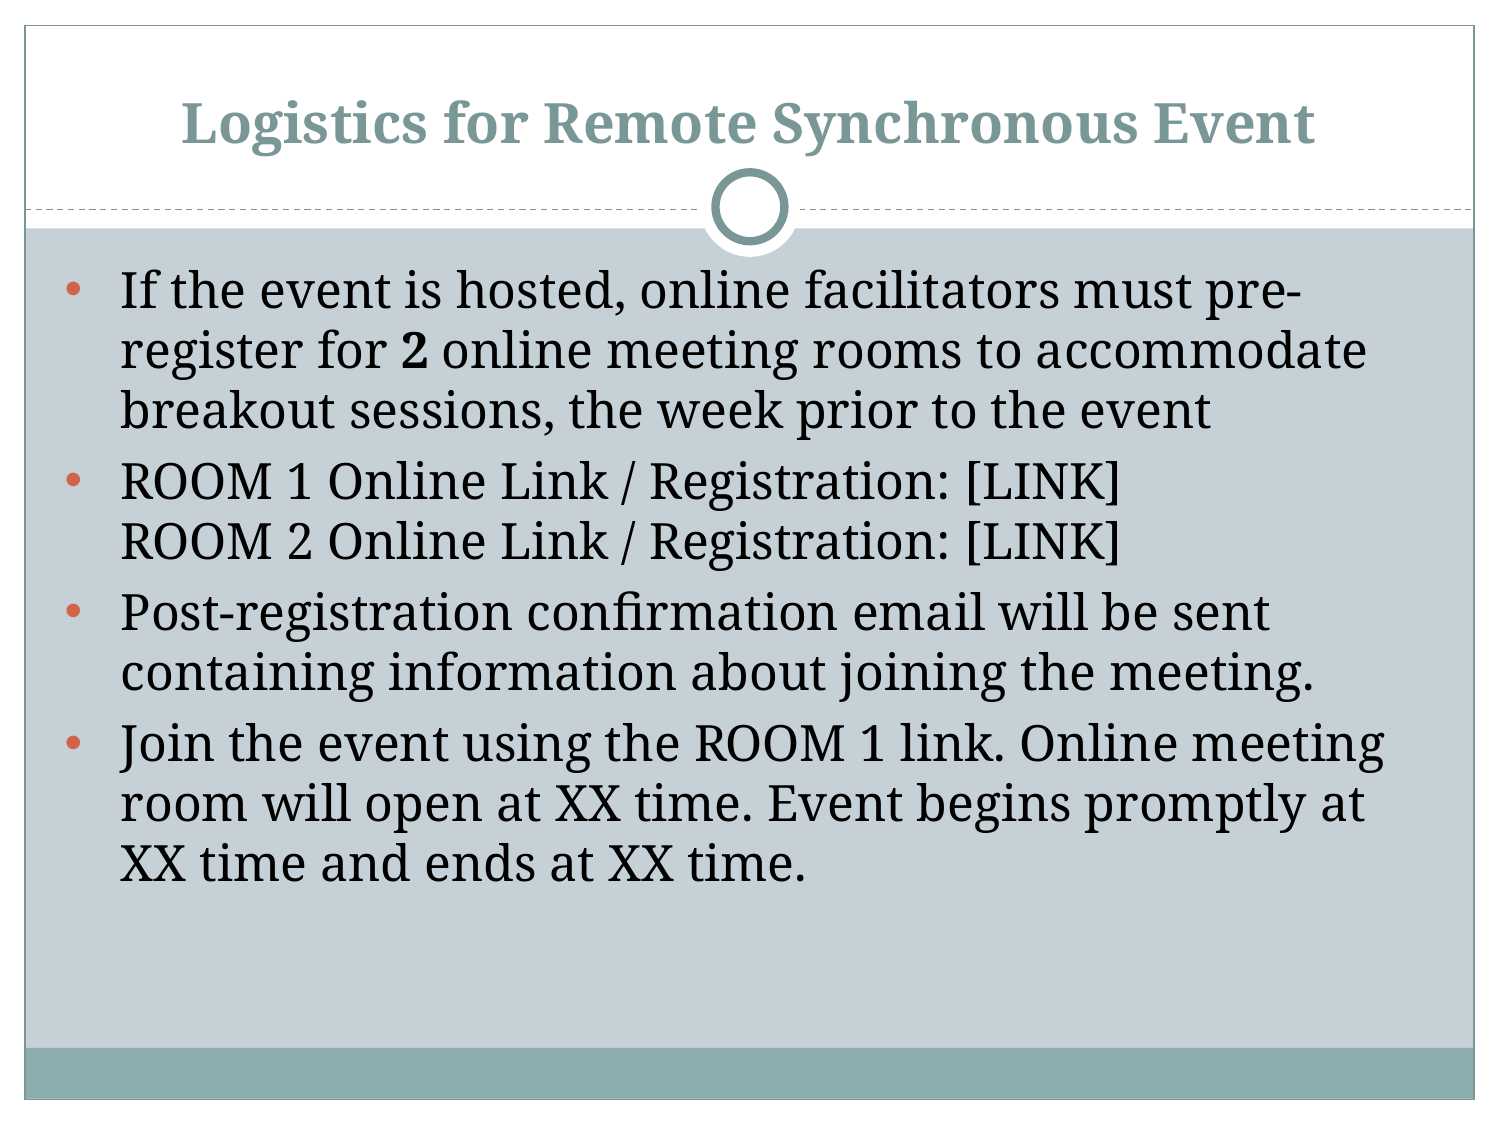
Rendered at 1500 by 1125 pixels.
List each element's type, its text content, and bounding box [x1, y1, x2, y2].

title Logistics for Remote Synchronous Event [49, 37, 1450, 162]
list If the event is hosted, online facilitators must pre-register for 2 online meeting rooms to accommodate breakout sessions, the week prior to the event ROOM 1 Online Link / Registration: [LINK] ROOM 2 Online Link / Registration: [LINK] Post-registration confirmation email will be sent containing information about joining the meeting. Join the event using the ROOM 1 link. Online meeting room will open at XX time. Event begins promptly at XX time and ends at XX time. [49, 250, 1445, 1001]
